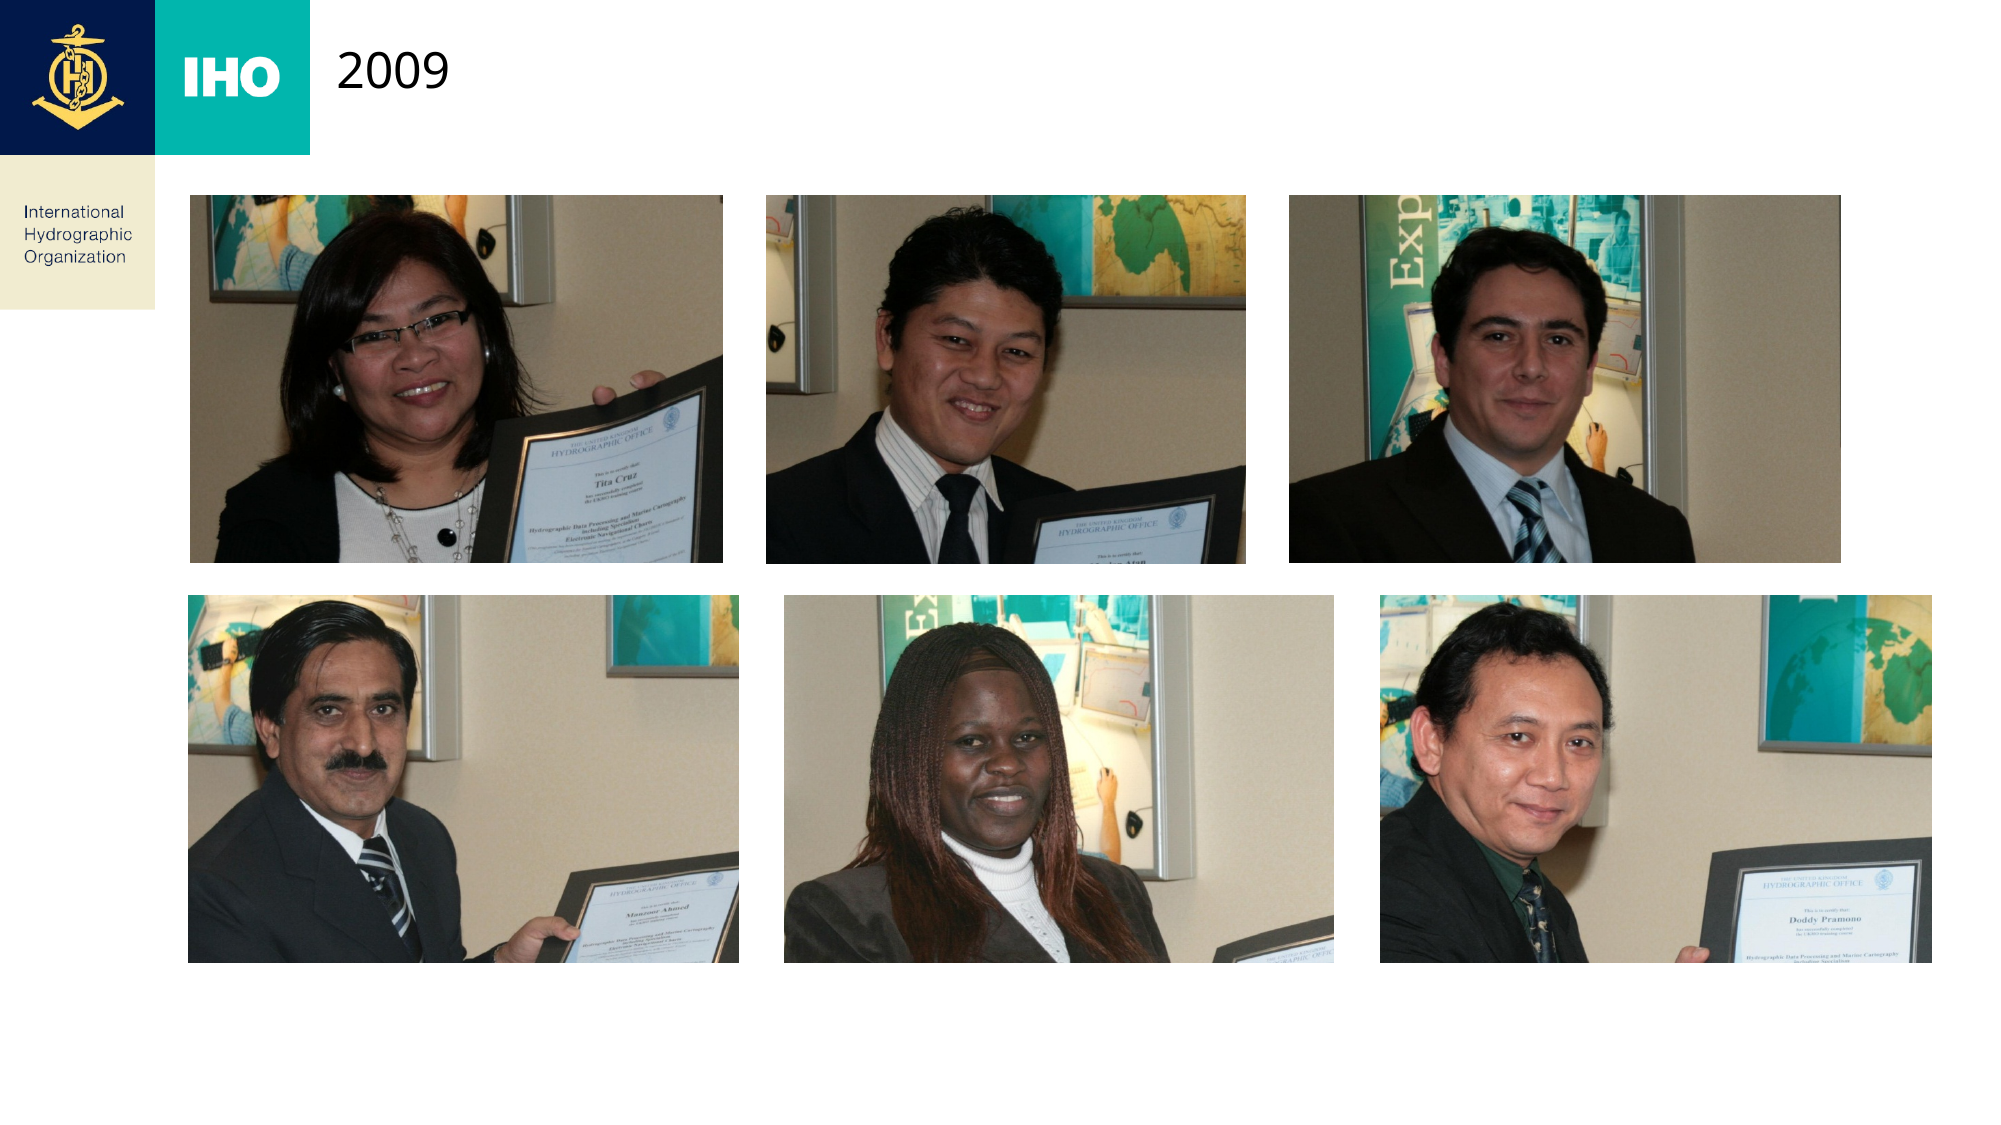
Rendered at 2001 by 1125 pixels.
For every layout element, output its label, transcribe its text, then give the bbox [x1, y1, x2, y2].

picture [0, 0, 310, 310]
picture [187, 595, 739, 963]
picture [784, 595, 1334, 963]
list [1380, 595, 1932, 963]
picture [766, 195, 1246, 565]
picture [1289, 195, 1841, 563]
picture [190, 195, 723, 563]
title 2009 [308, 0, 2000, 145]
